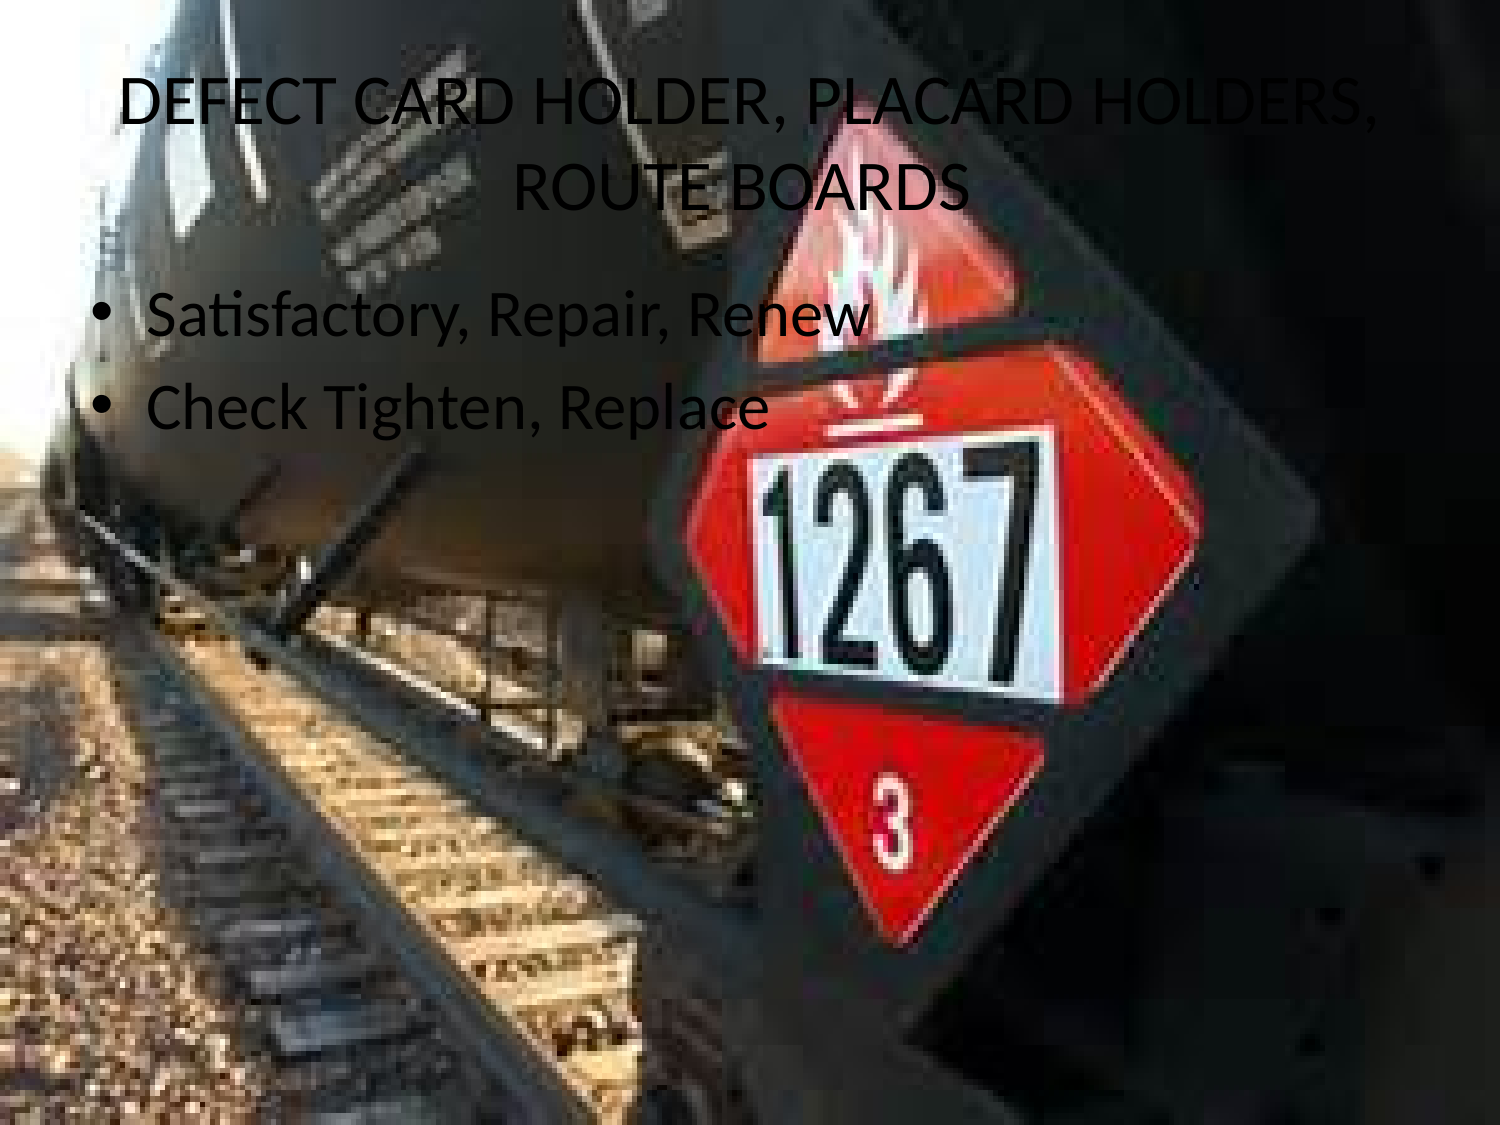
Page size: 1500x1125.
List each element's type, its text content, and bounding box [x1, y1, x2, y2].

picture [0, 0, 1500, 1125]
title DEFECT CARD HOLDER, PLACARD HOLDERS, ROUTE BOARDS [75, 45, 1425, 233]
list Satisfactory, Repair, Renew Check Tighten, Replace [75, 262, 1425, 1005]
